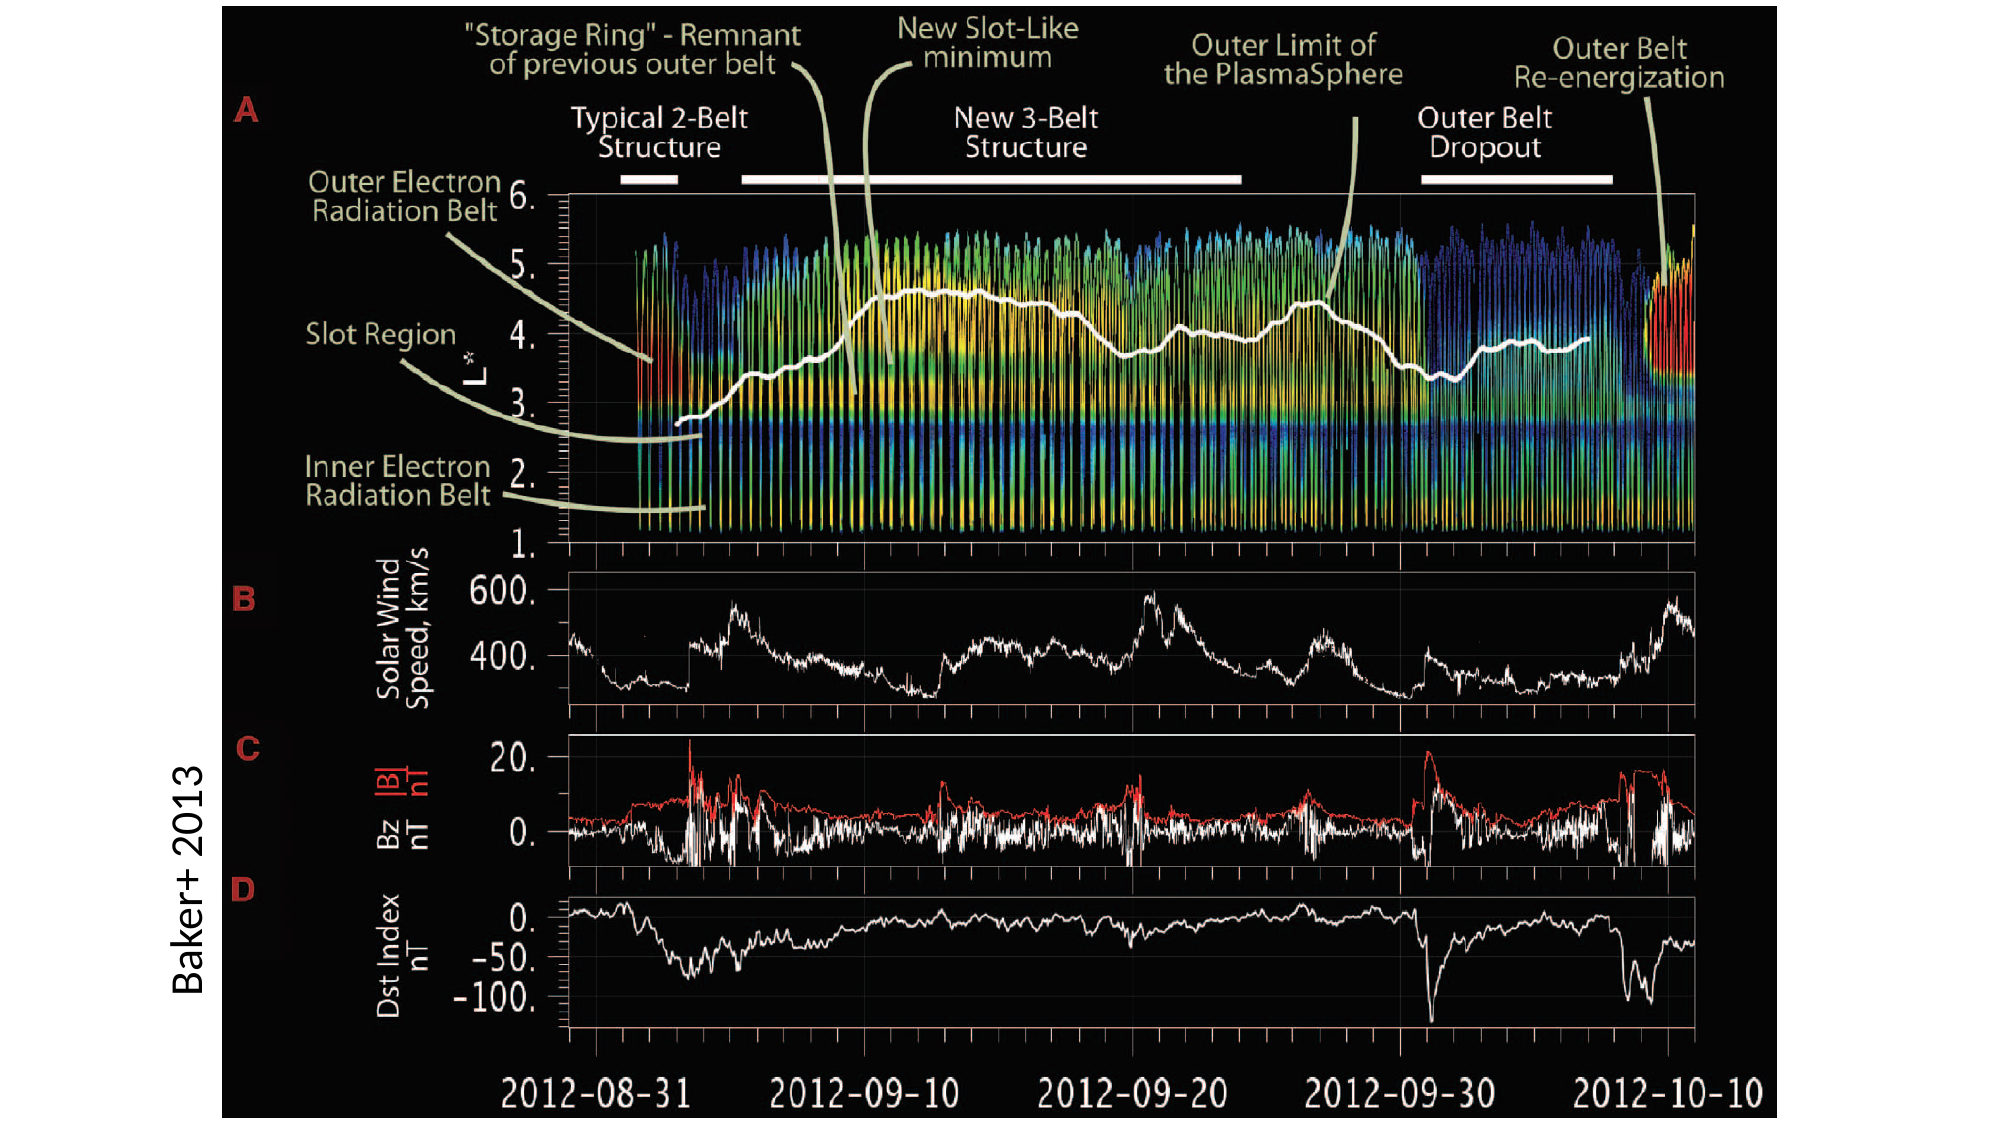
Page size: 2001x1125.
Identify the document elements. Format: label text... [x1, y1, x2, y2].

picture [214, 0, 1786, 1125]
text_box Baker+ 2013 [148, 750, 214, 1012]
